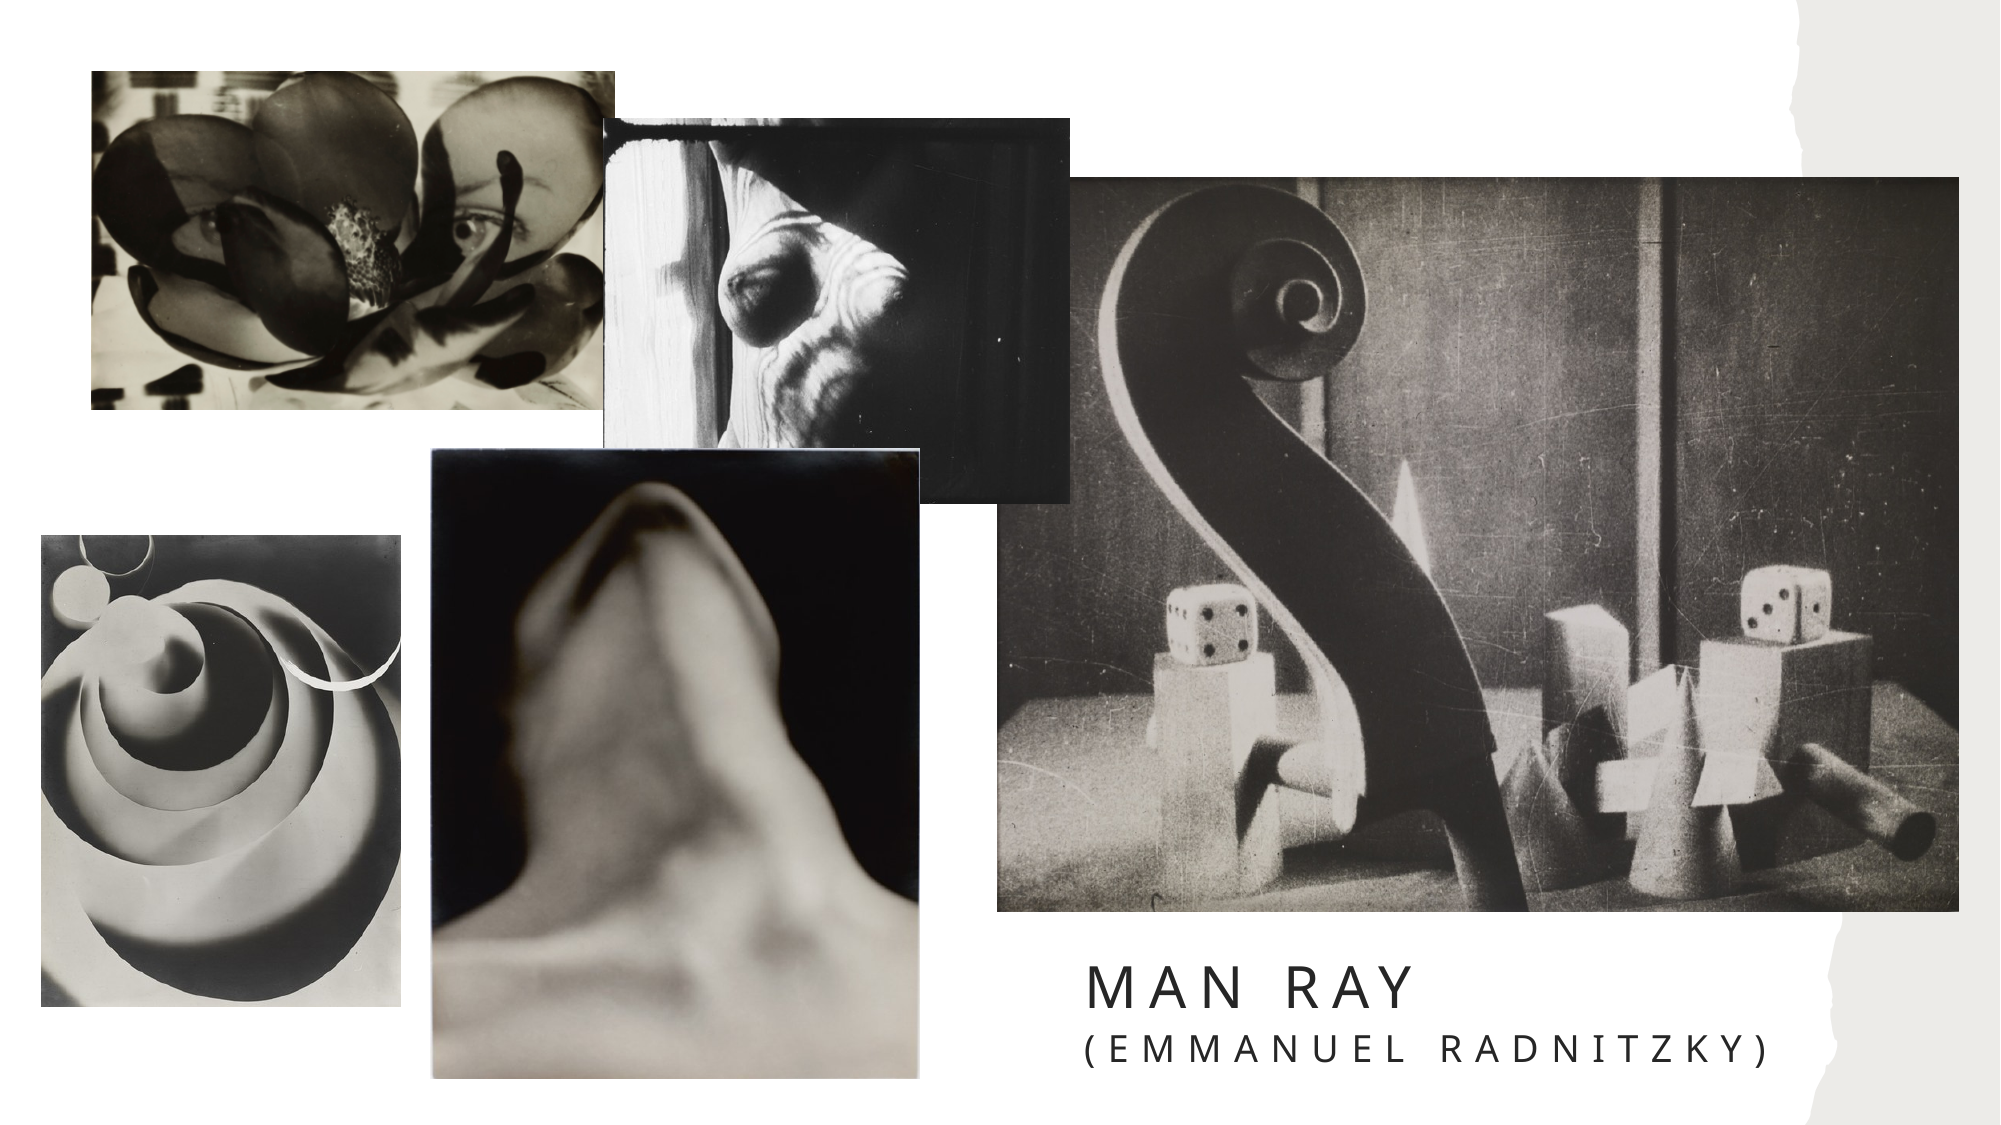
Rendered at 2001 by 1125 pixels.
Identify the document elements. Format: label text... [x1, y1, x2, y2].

picture [41, 535, 401, 1007]
picture [91, 0, 2000, 1125]
title Man Ray (Emmanuel Radnitzky) [1069, 912, 1941, 1107]
